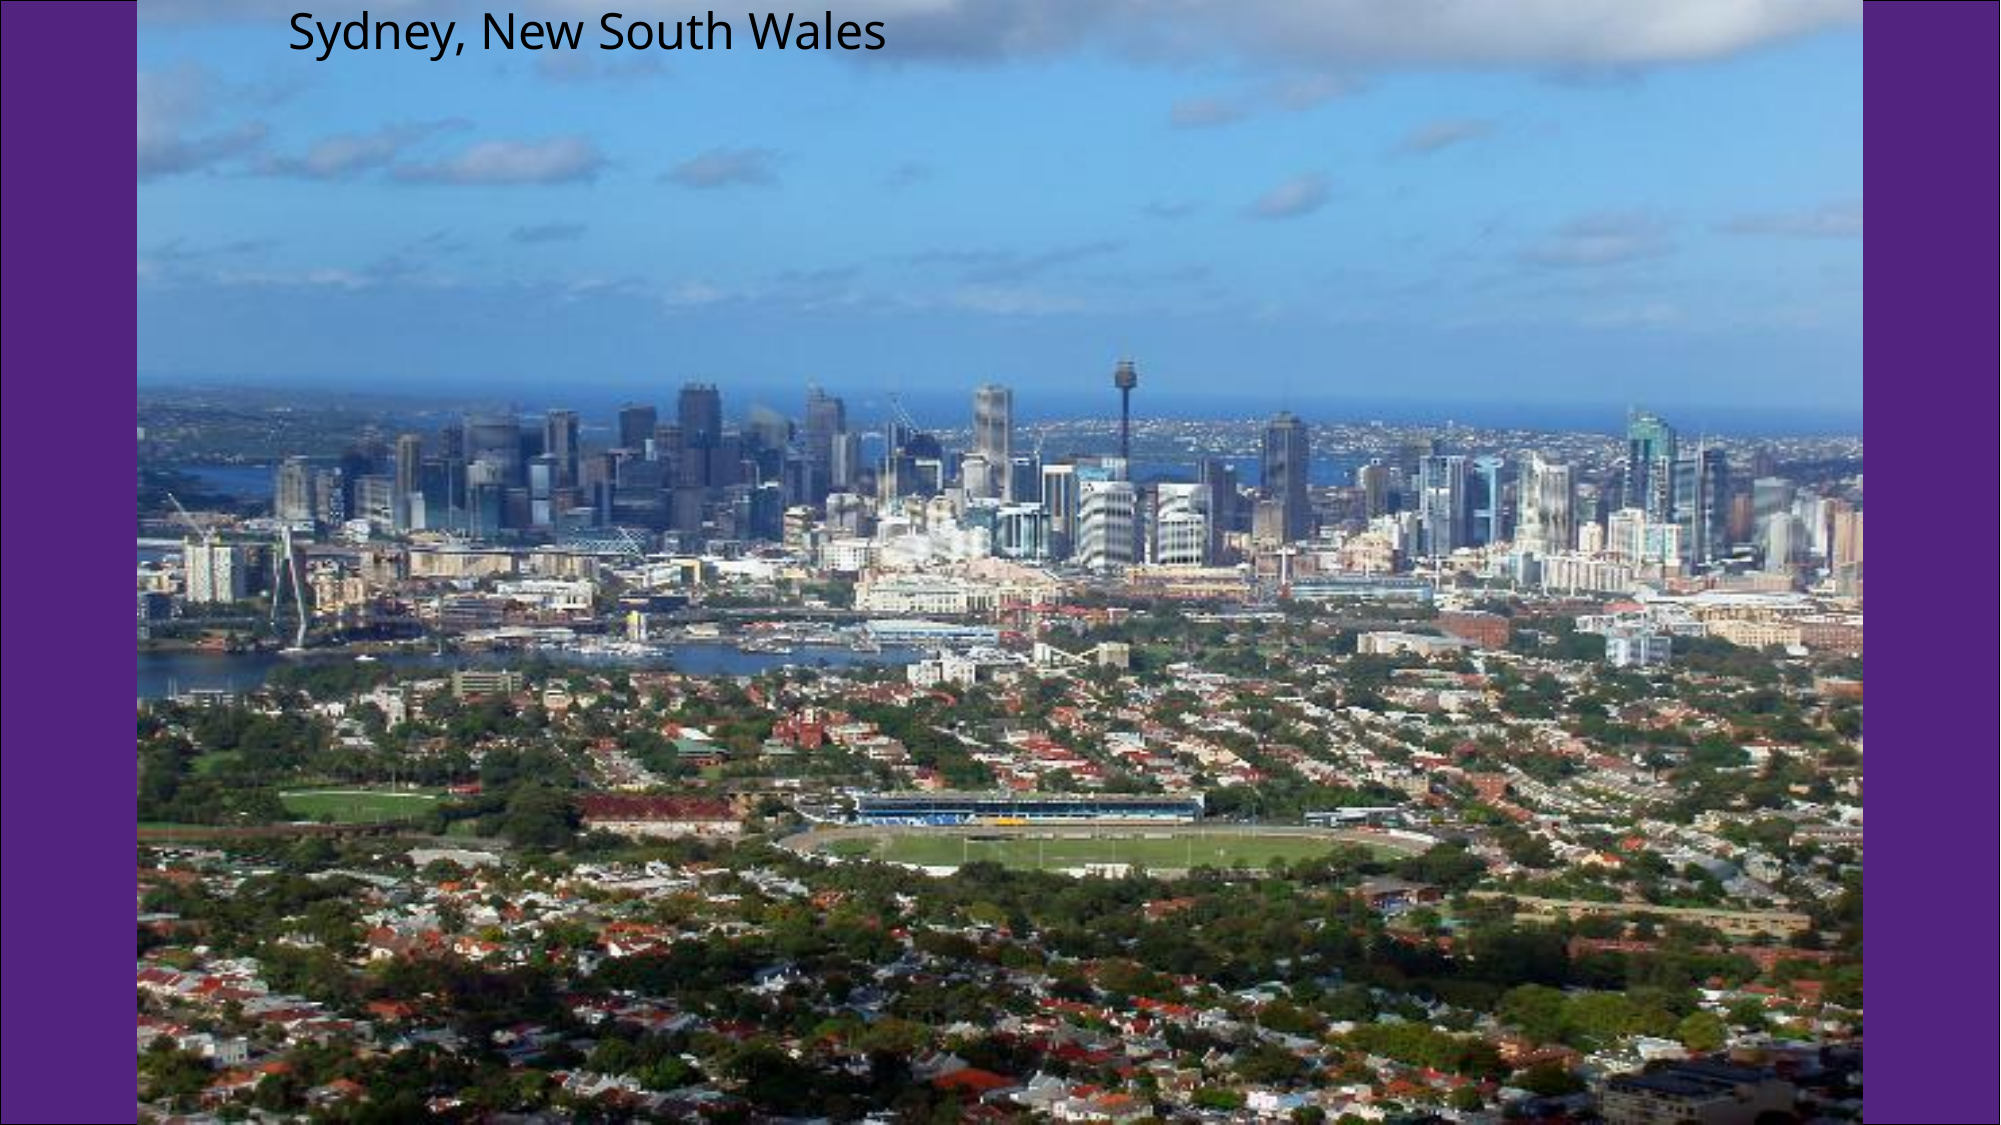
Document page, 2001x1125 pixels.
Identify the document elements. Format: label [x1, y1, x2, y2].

list [137, 0, 1863, 1125]
text_box [0, 0, 137, 1125]
text_box [1863, 0, 2000, 1125]
